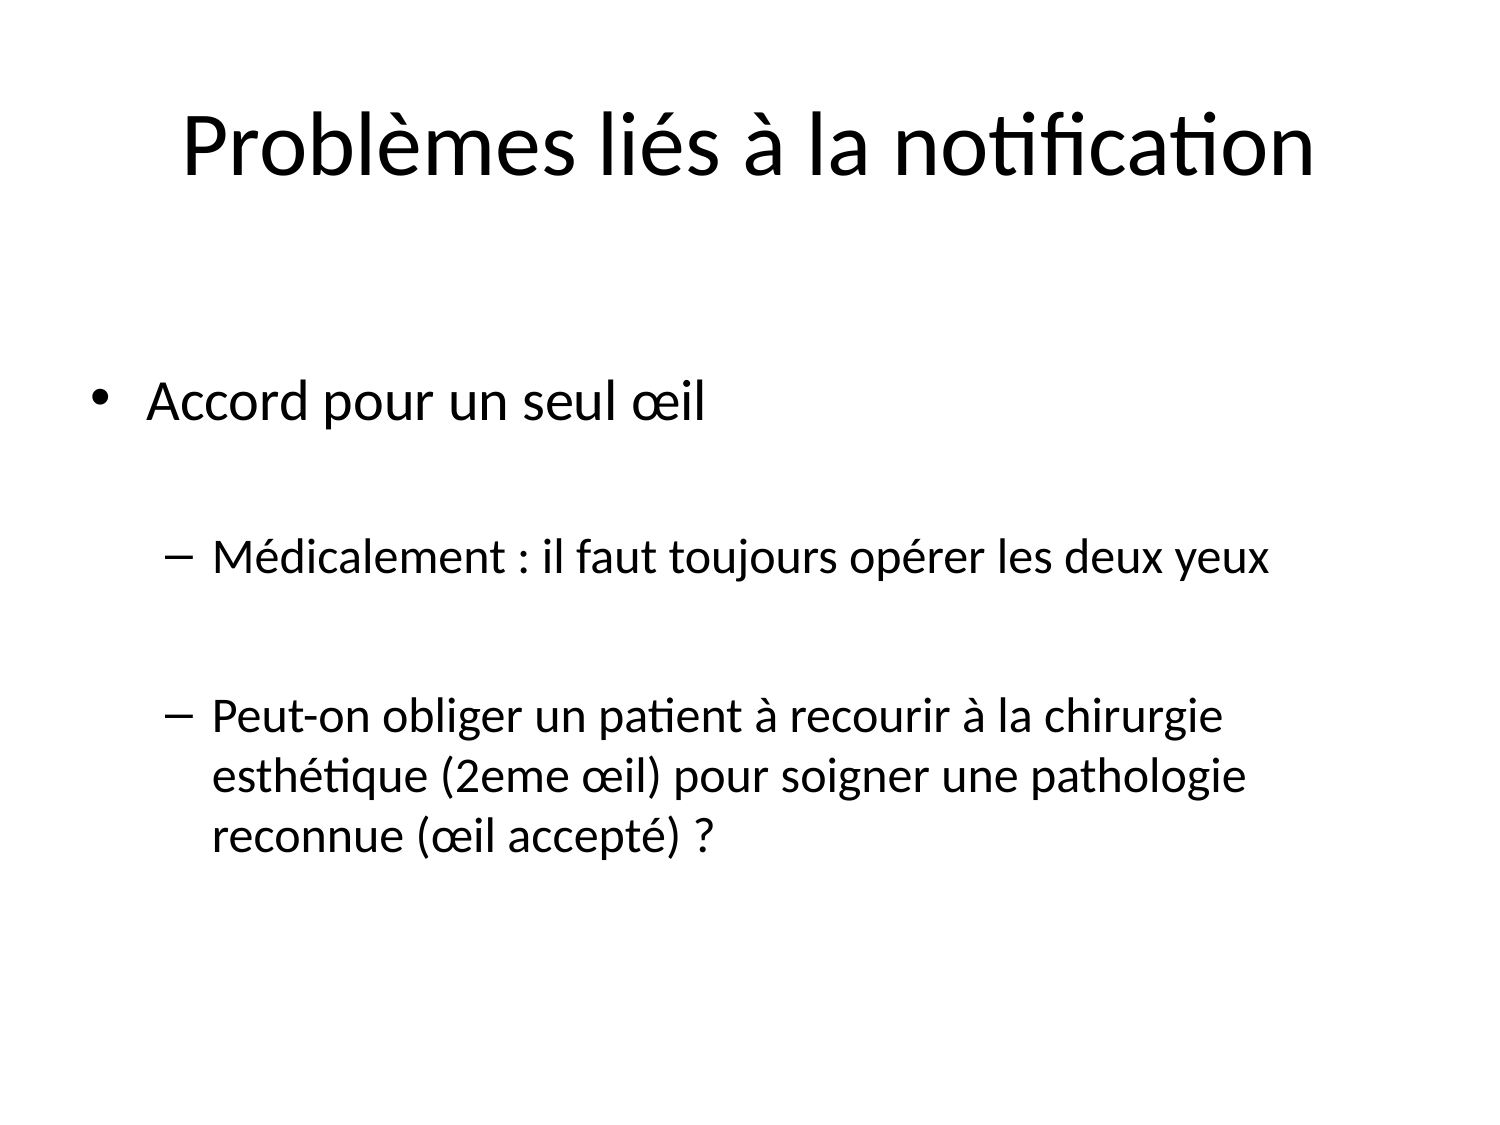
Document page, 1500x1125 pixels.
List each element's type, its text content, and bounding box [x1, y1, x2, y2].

title Problèmes liés à la notification [75, 45, 1425, 233]
list Accord pour un seul œil Médicalement : il faut toujours opérer les deux yeux Peut-on obliger un patient à recourir à la chirurgie esthétique (2eme œil) pour soigner une pathologie reconnue (œil accepté) ? [75, 262, 1425, 1005]
